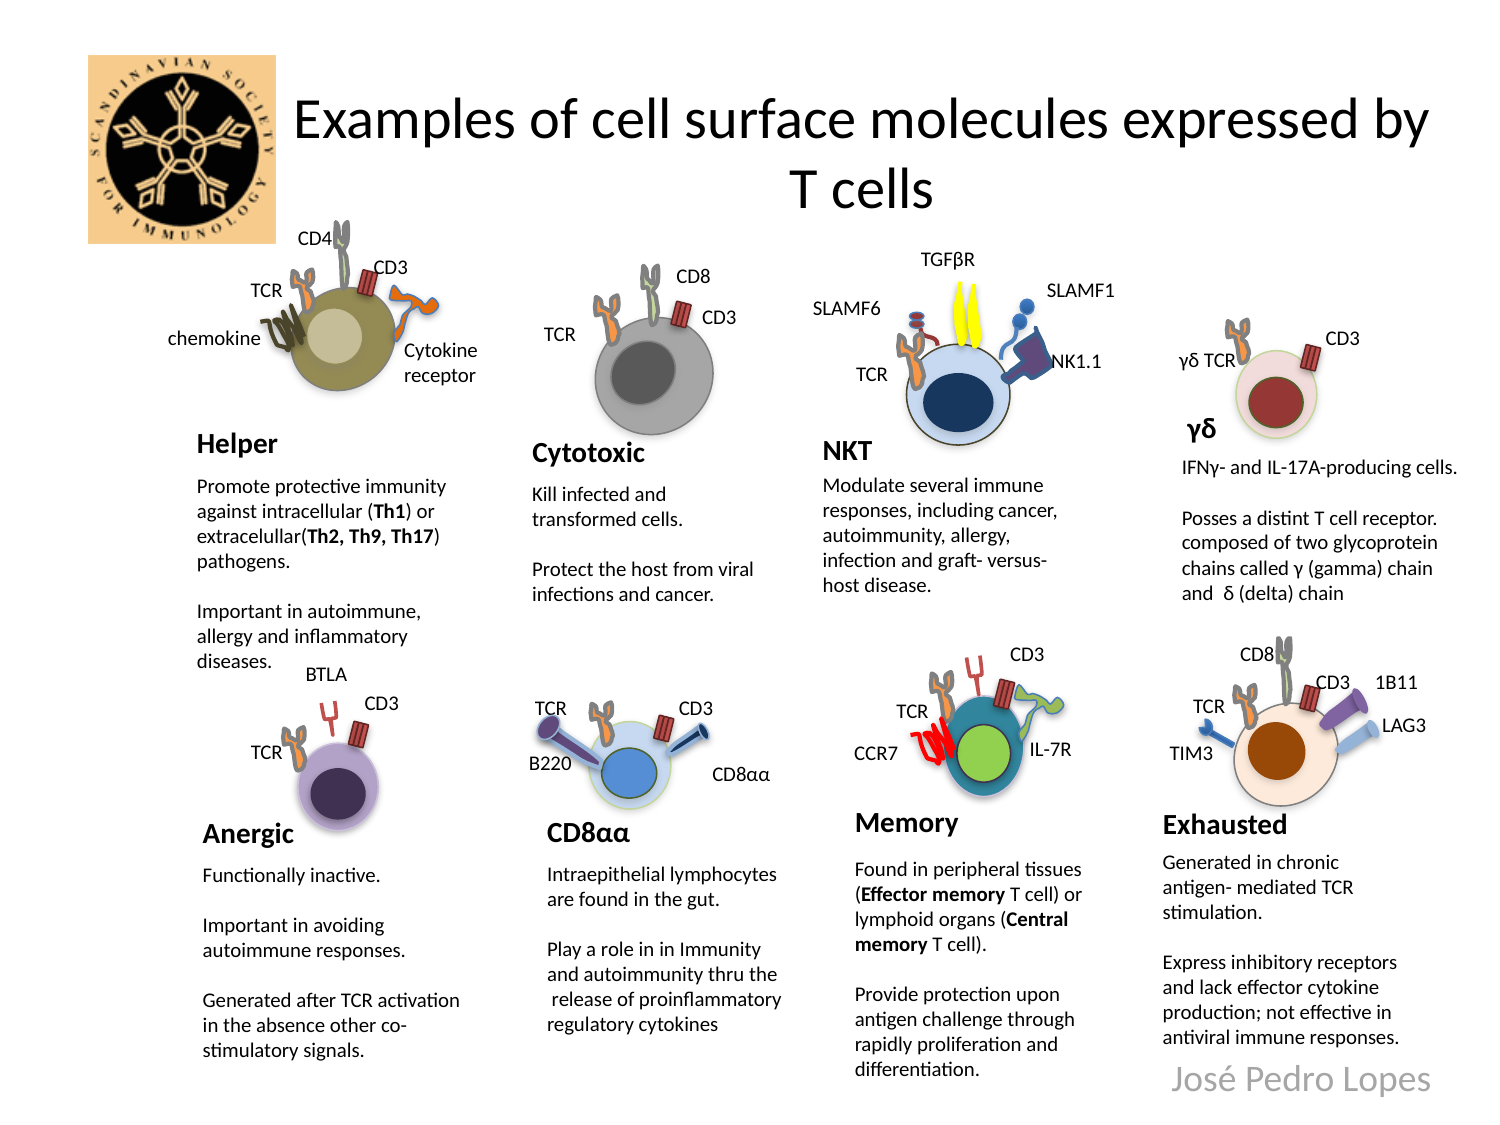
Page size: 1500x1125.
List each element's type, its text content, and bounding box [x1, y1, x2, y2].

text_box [516, 255, 790, 615]
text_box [839, 640, 1134, 1092]
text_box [513, 687, 805, 1046]
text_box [1164, 316, 1475, 639]
text_box Examples of cell surface molecules expressed by T cells [277, 55, 1449, 244]
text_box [152, 217, 508, 709]
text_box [1147, 639, 1462, 1059]
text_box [797, 238, 1160, 632]
picture [88, 55, 277, 244]
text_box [187, 653, 496, 1097]
text_box José Pedro Lopes [1156, 1067, 1447, 1107]
